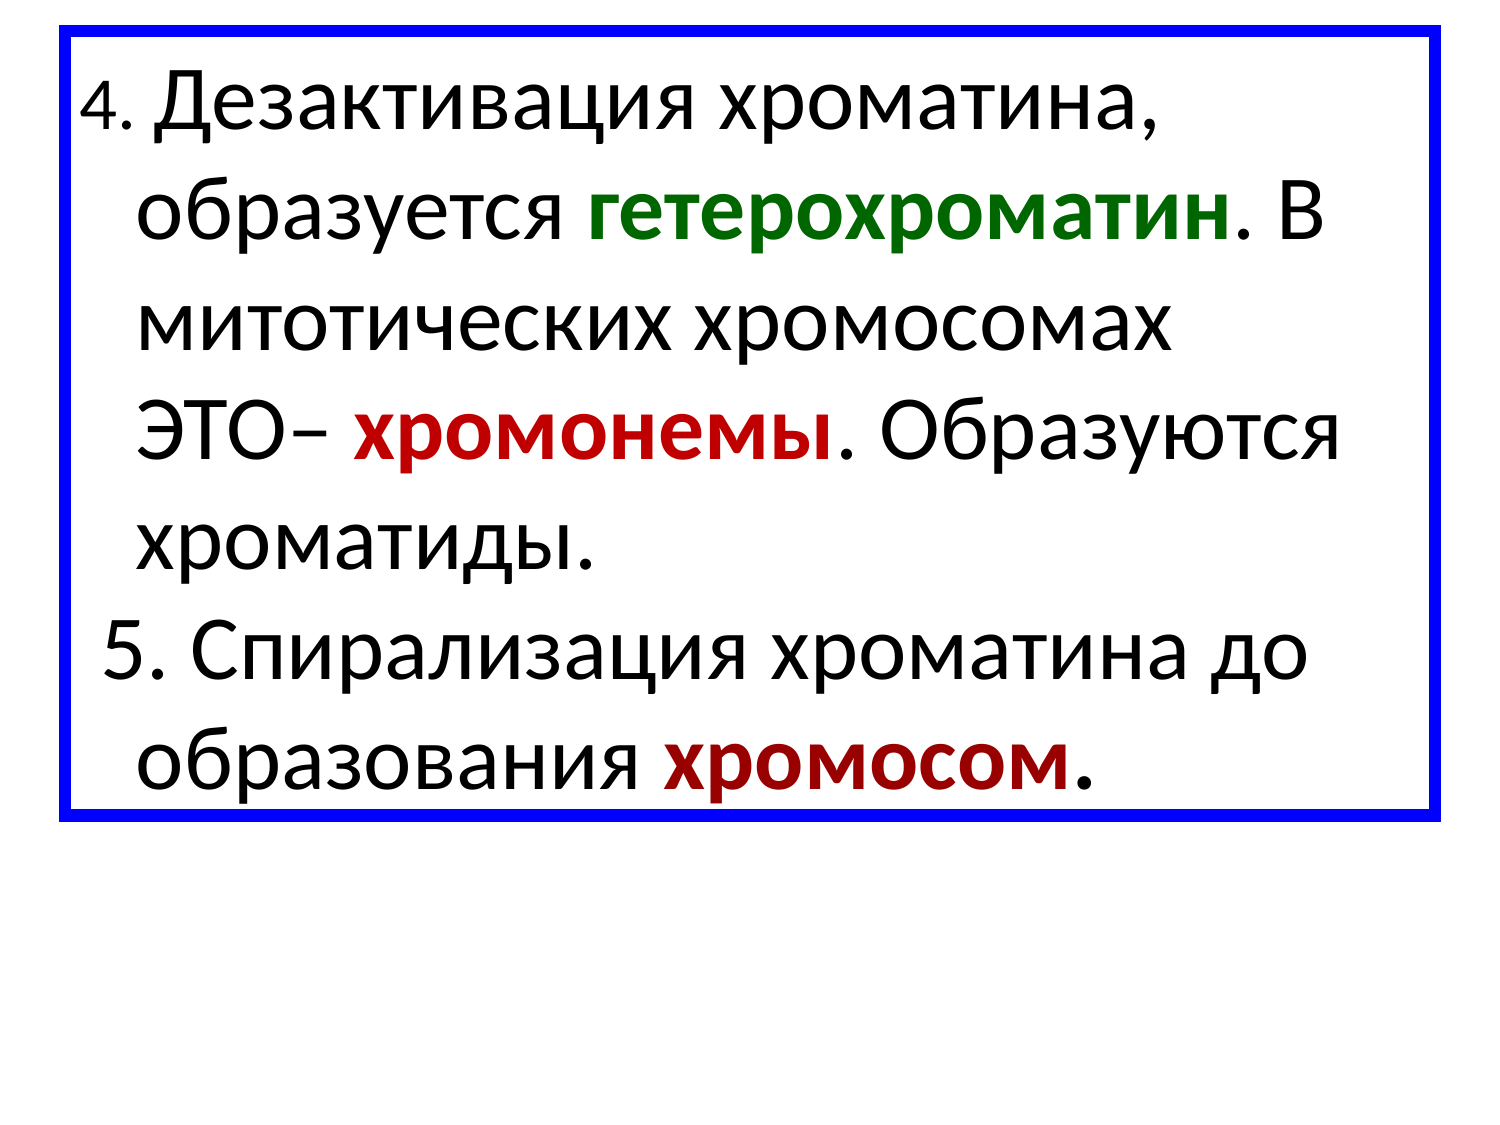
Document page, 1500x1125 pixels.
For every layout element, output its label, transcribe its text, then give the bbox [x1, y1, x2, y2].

text_box 4. Дезактивация хроматина, образуется гетерохроматин. В митотических хромосомах ЭТО– хромонемы. Образуются хроматиды. 5. Спирализация хроматина до образования хромосом. [64, 30, 1436, 816]
